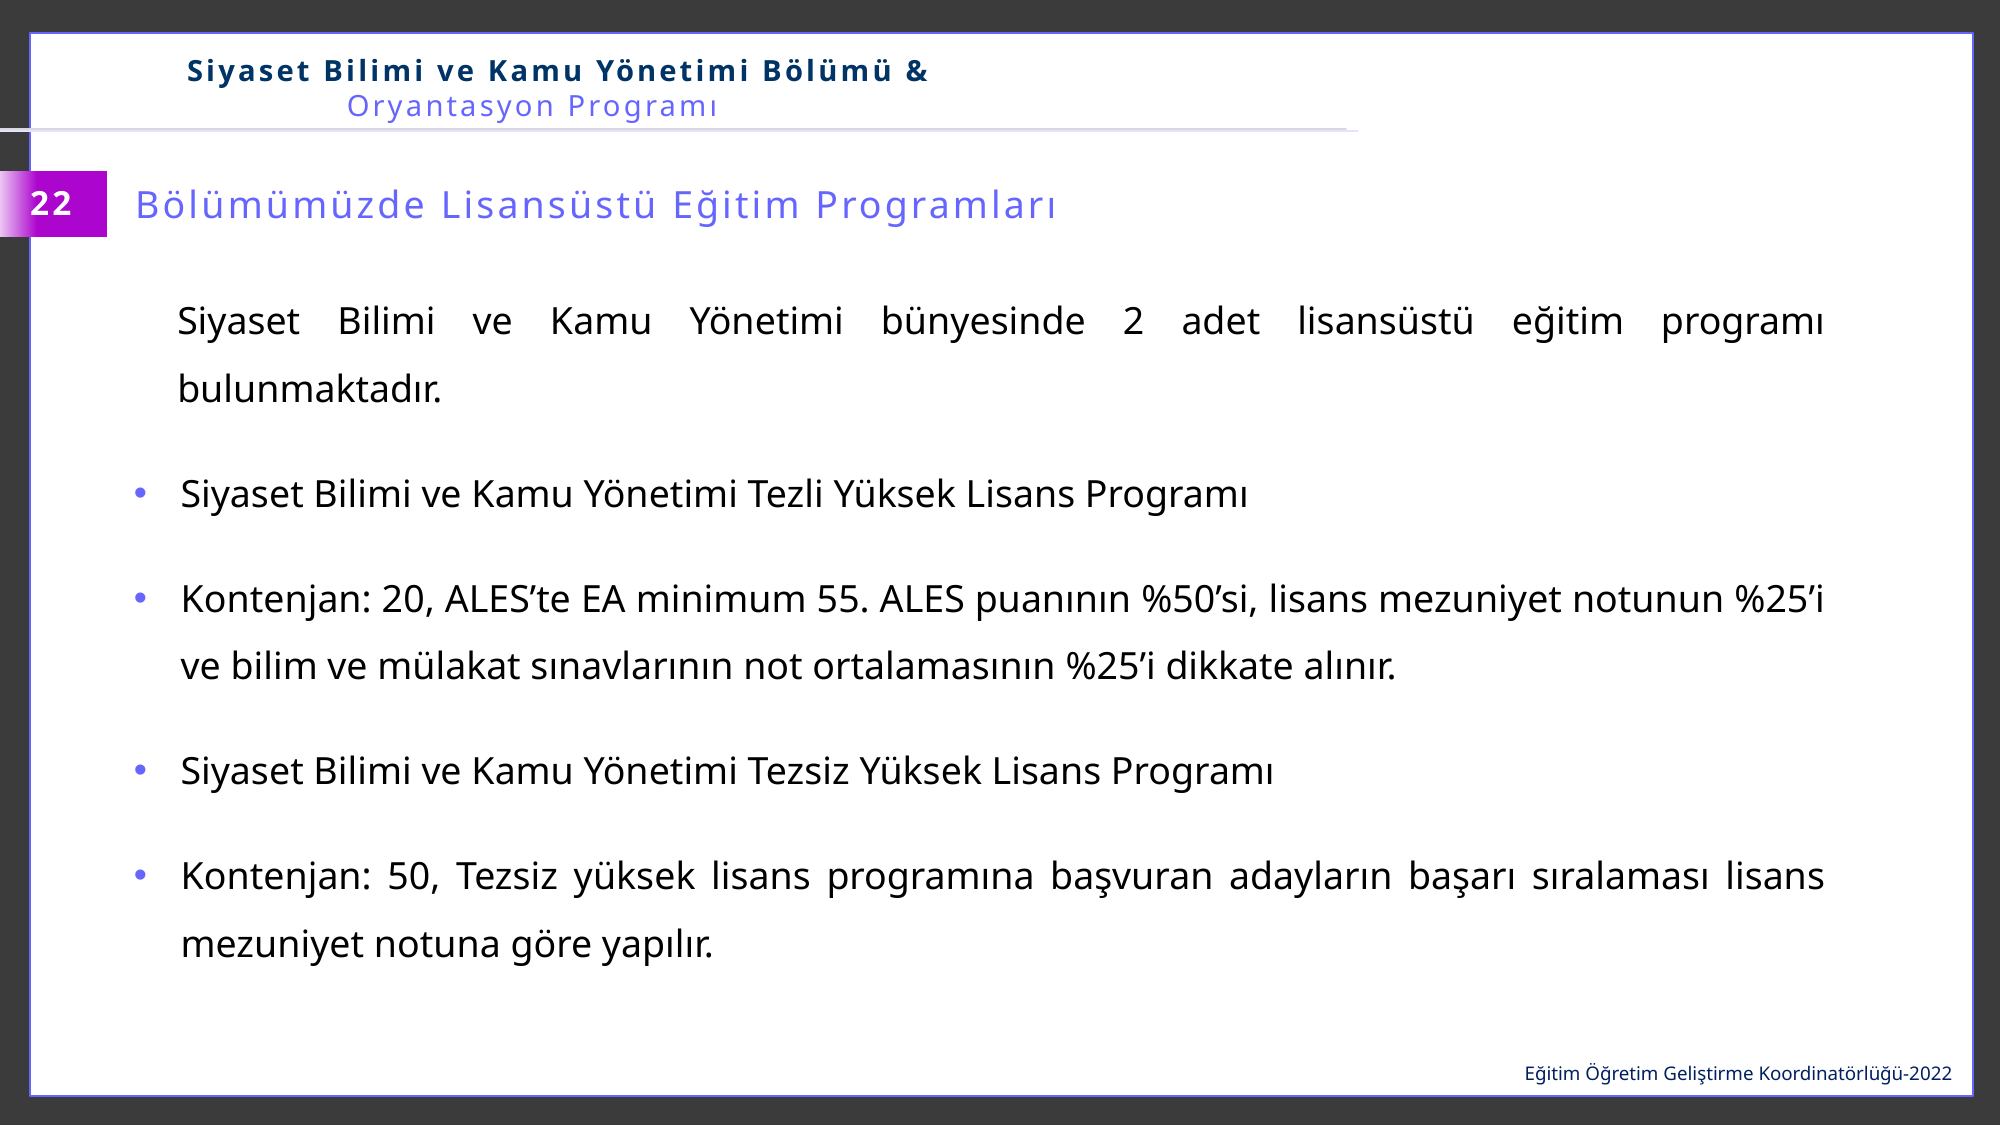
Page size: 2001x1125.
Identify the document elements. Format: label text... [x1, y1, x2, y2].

text_box 22 [0, 171, 108, 238]
footer Eğitim Öğretim Geliştirme Koordinatörlüğü-2022 [1376, 1051, 1967, 1094]
text_box Siyaset Bilimi ve Kamu Yönetimi Bölümü & Oryantasyon Programı [31, 51, 1034, 124]
list [29, 33, 1973, 1096]
text_box Siyaset Bilimi ve Kamu Yönetimi bünyesinde 2 adet lisansüstü eğitim programı bulunmaktadır. Siyaset Bilimi ve Kamu Yönetimi Tezli Yüksek Lisans Programı Kontenjan: 20, ALES’te EA minimum 55. ALES puanının %50’si, lisans mezuniyet notunun %25’i ve bilim ve mülakat sınavlarının not ortalamasının %25’i dikkate alınır. Siyaset Bilimi ve Kamu Yönetimi Tezsiz Yüksek Lisans Programı Kontenjan: 50, Tezsiz yüksek lisans programına başvuran adayların başarı sıralaması lisans mezuniyet notuna göre yapılır. [29, 267, 1842, 972]
text_box Bölümümüzde Lisansüstü Eğitim Programları [61, 169, 1403, 238]
